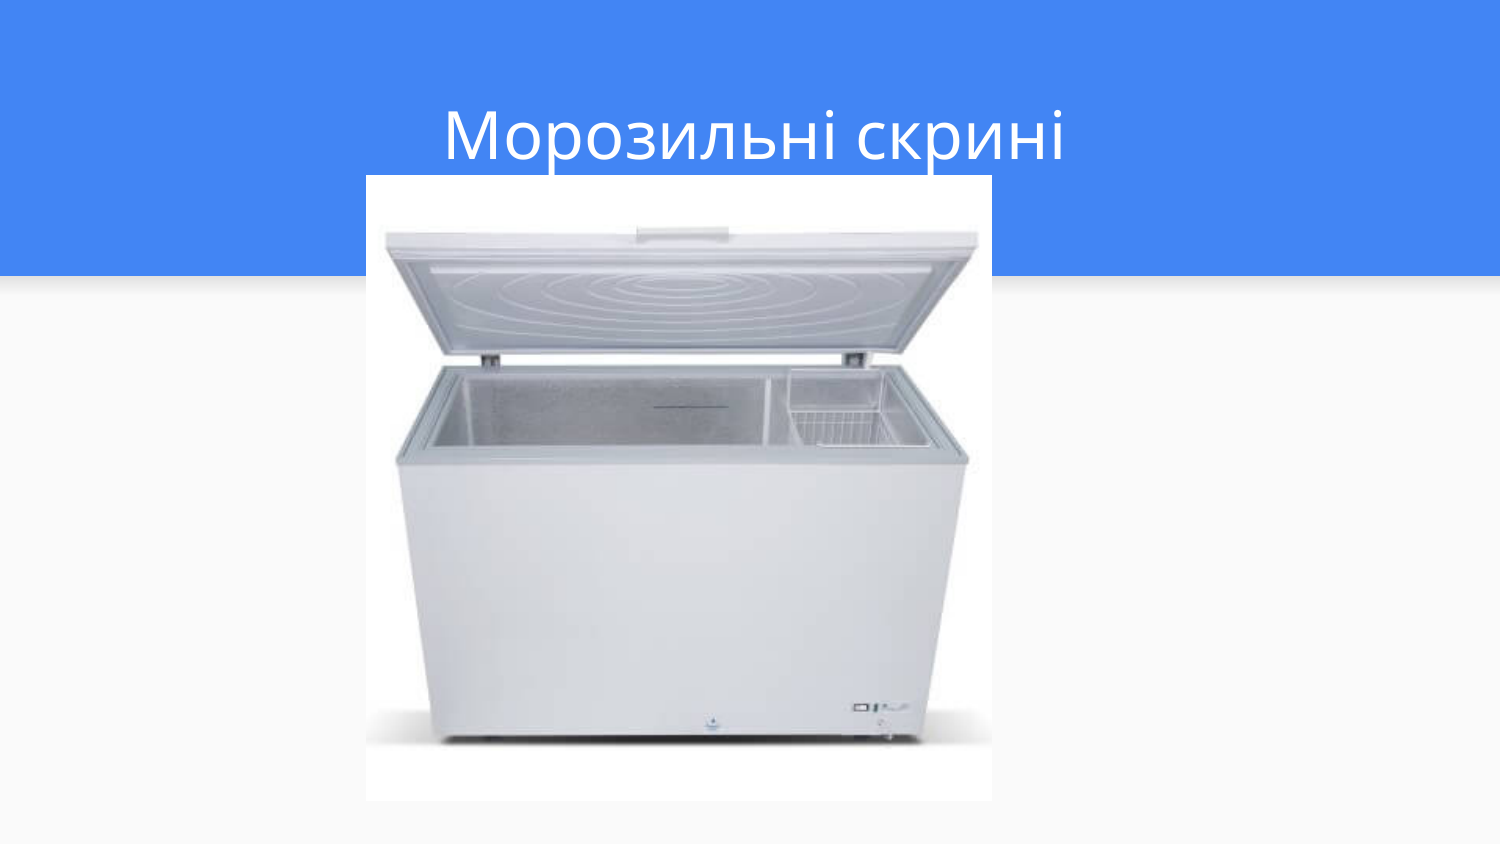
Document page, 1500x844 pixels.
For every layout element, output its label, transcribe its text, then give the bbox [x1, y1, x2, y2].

picture [366, 175, 993, 802]
title Морозильні скрині [80, 61, 1430, 188]
